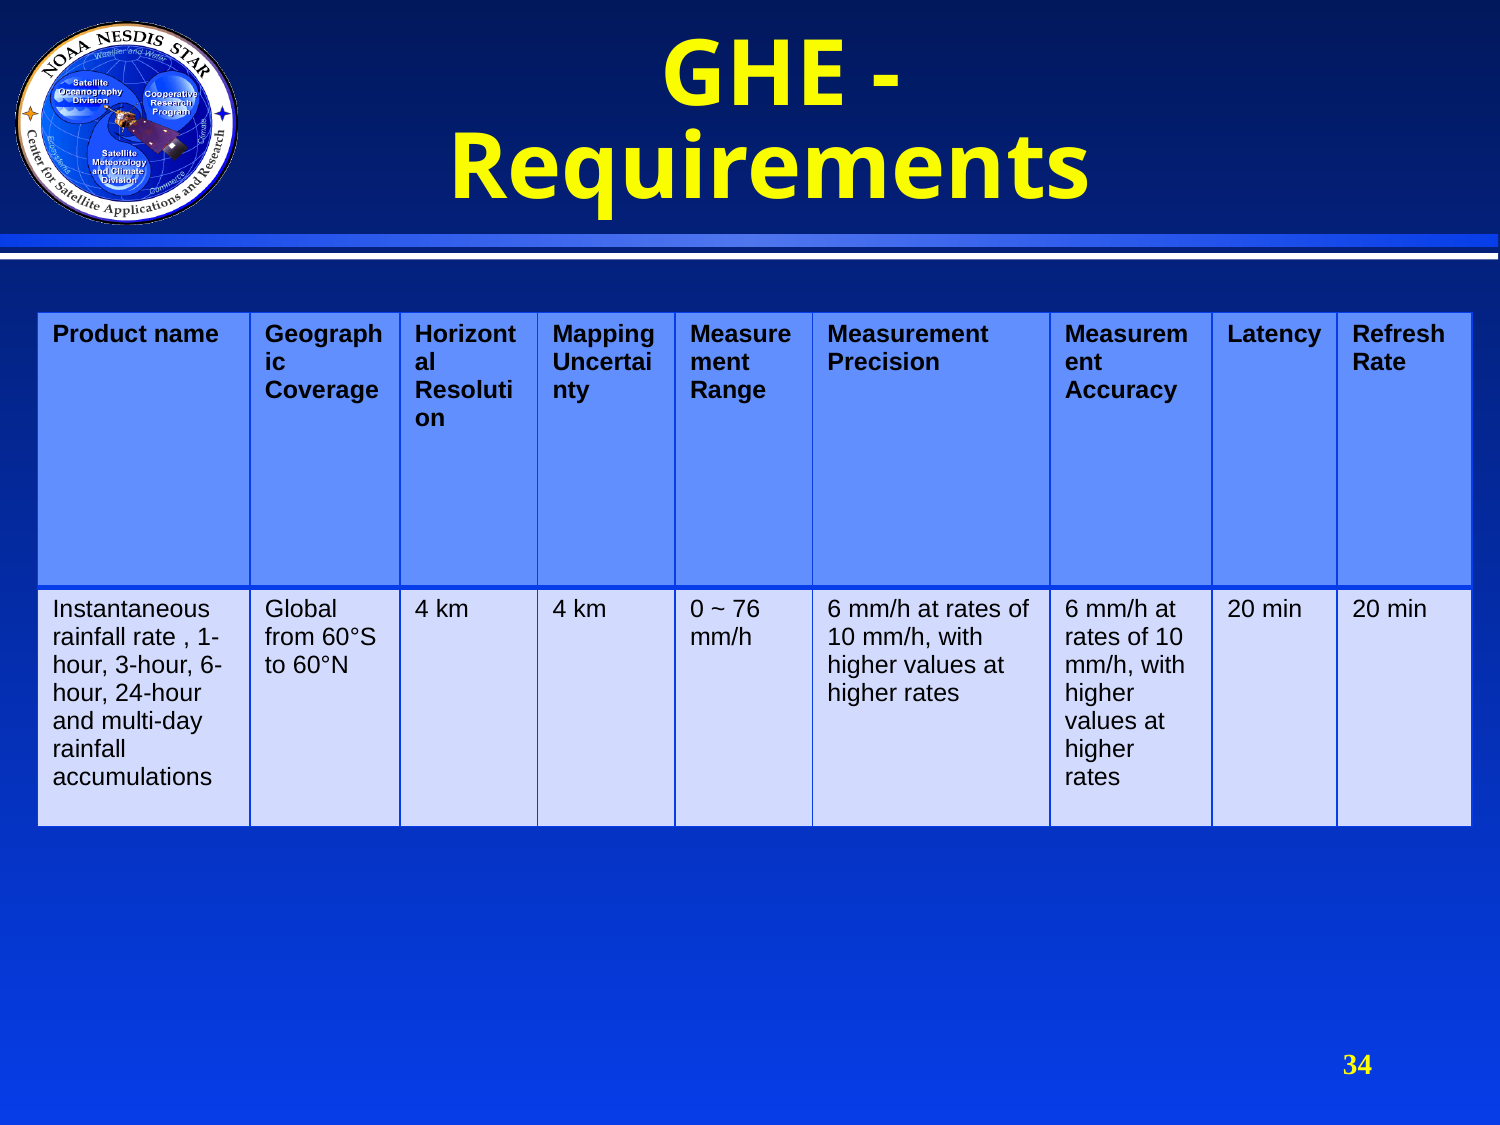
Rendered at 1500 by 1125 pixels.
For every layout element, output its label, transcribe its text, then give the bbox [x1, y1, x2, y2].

table_header Horizontal Resolution [401, 313, 537, 585]
table_header Measurement Range [676, 313, 812, 585]
table_cell 4 km [401, 590, 537, 826]
table_header Mapping Uncertainty [538, 313, 674, 585]
table_cell 20 min [1338, 590, 1471, 826]
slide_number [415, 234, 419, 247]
table_header Geographic Coverage [251, 313, 399, 585]
table_cell Global from 60°S to 60°N [251, 590, 399, 826]
title GHE - Requirements [137, 37, 1426, 226]
table_cell 0 ~ 76 mm/h [676, 590, 812, 826]
table_header Refresh Rate [1338, 313, 1471, 585]
table_header Measurement Accuracy [1051, 313, 1211, 585]
table_header Latency [1213, 313, 1336, 585]
table_header Product name [38, 313, 249, 585]
table_cell 20 min [1213, 590, 1336, 826]
table_cell 6 mm/h at rates of 10 mm/h, with higher values at higher rates [813, 590, 1049, 826]
table_cell 4 km [538, 590, 674, 826]
text_box 106 [1094, 234, 1099, 247]
slide_number 126 [708, 234, 713, 247]
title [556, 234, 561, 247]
table_cell Instantaneous rainfall rate , 1-hour, 3-hour, 6-hour, 24-hour and multi-day rainfall accumulations [38, 590, 249, 826]
picture [13, 21, 238, 226]
slide_number 34 [1074, 1024, 1388, 1101]
table_cell 6 mm/h at rates of 10 mm/h, with higher values at higher rates [1051, 590, 1211, 826]
table_header Measurement Precision [813, 313, 1049, 585]
